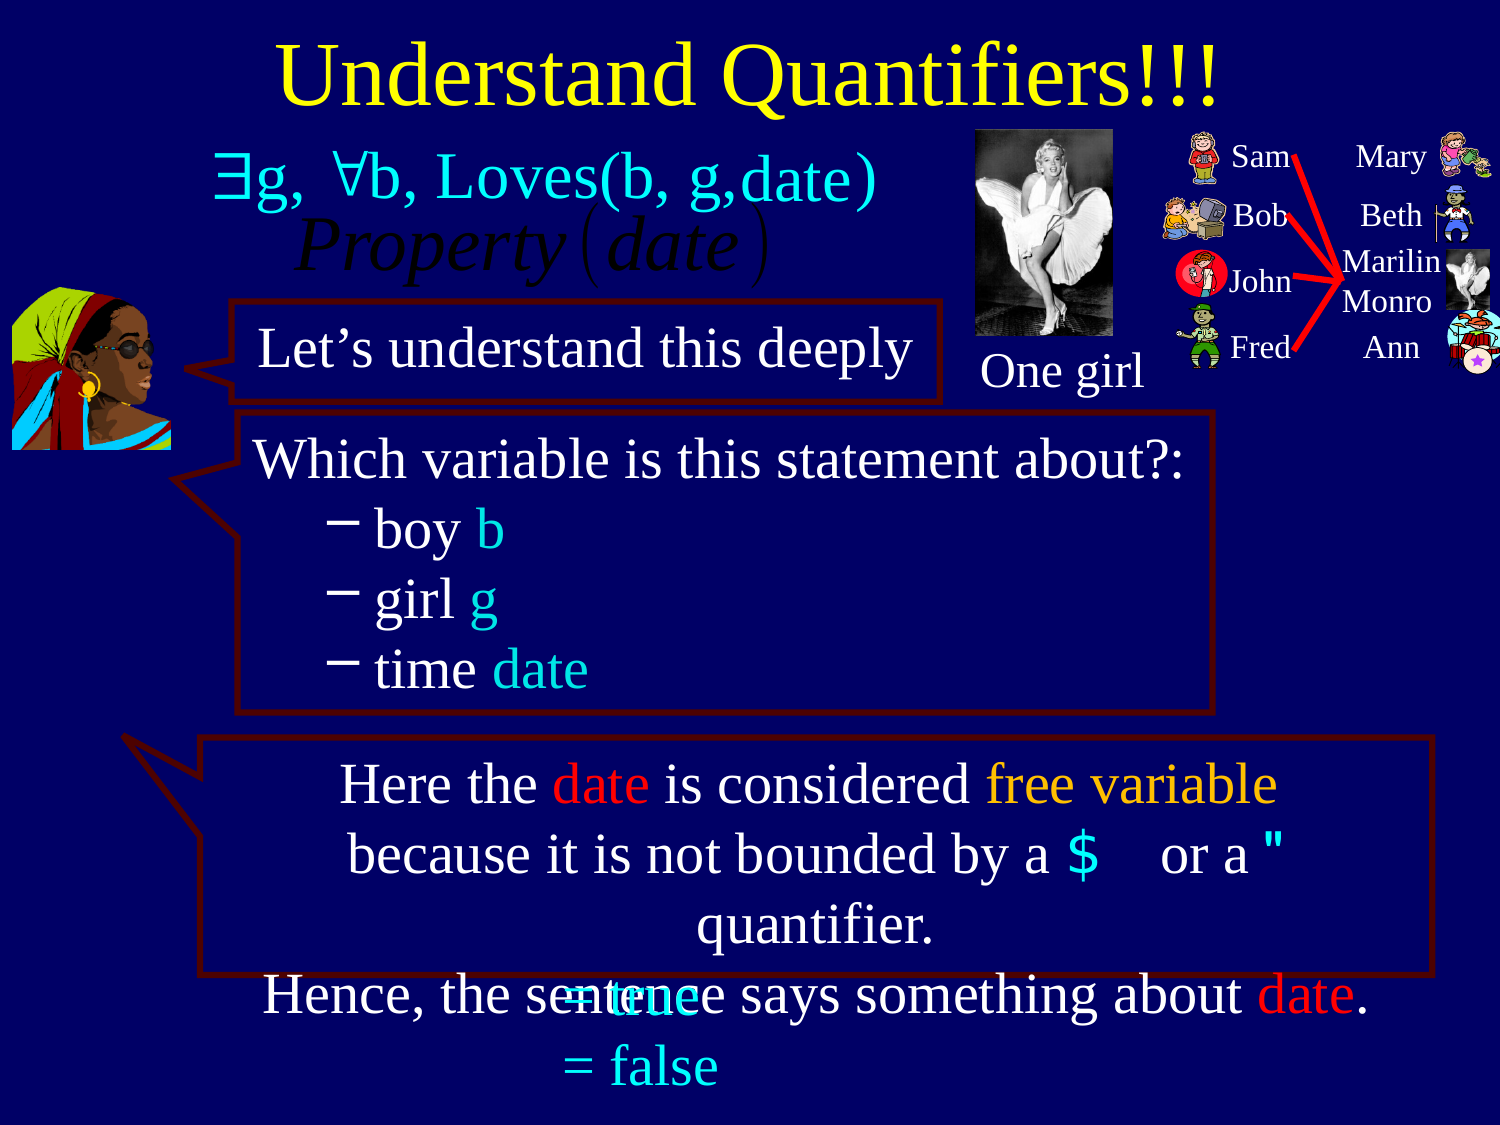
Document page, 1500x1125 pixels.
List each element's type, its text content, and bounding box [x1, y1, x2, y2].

title Understand Quantifiers!!! [112, 0, 1388, 163]
text_box Here the date is considered free variable because it is not bounded by a $ or a " quantifier. Hence, the sentence says something about date. [122, 735, 1433, 975]
text_box Let’s understand this deeply [184, 301, 940, 402]
picture [974, 128, 1113, 336]
text_box One girl [900, 337, 1225, 413]
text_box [1162, 124, 1500, 376]
picture [12, 287, 172, 451]
text_box $g, [197, 125, 306, 221]
text_box Which variable is this statement about?: boy b girl g time date [174, 412, 1213, 713]
text_box "b, Loves(b, g, ) [306, 124, 894, 220]
text_box date [725, 127, 867, 223]
